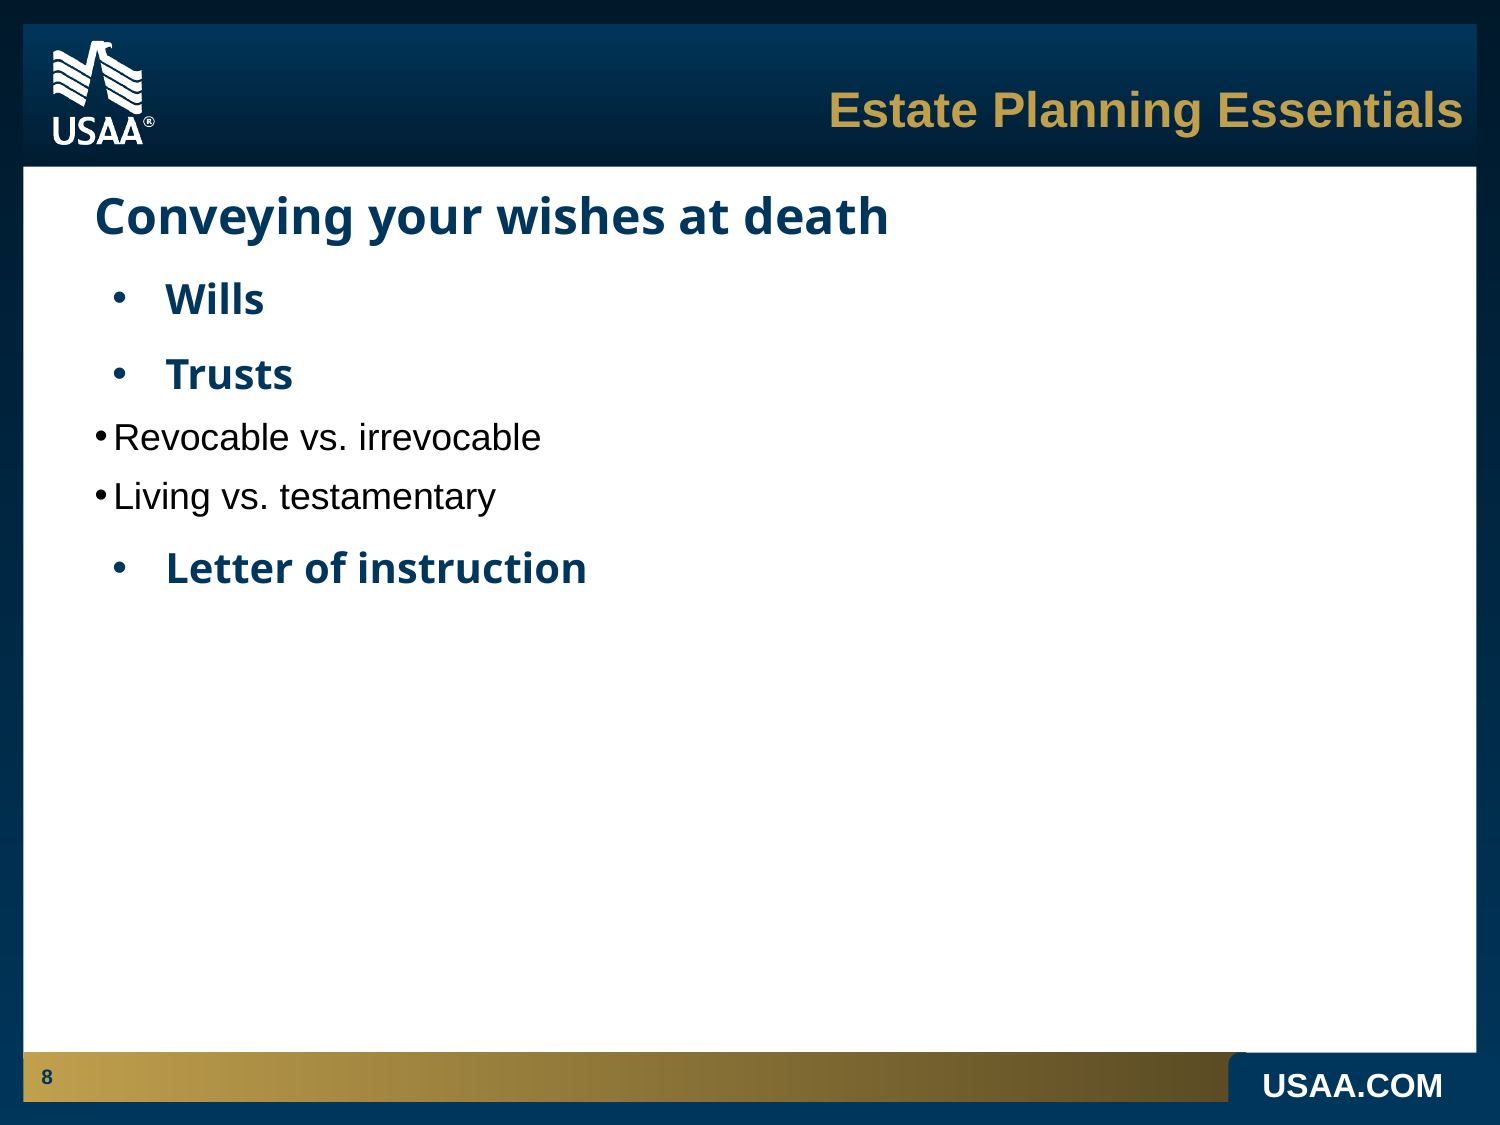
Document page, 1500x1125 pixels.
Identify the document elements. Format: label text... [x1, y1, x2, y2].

list Conveying your wishes at death Wills Trusts Revocable vs. irrevocable Living vs. testamentary Letter of instruction [94, 178, 1471, 1053]
title Estate Planning Essentials [212, 50, 1465, 138]
slide_number 8 [40, 1058, 136, 1095]
picture [47, 36, 160, 149]
